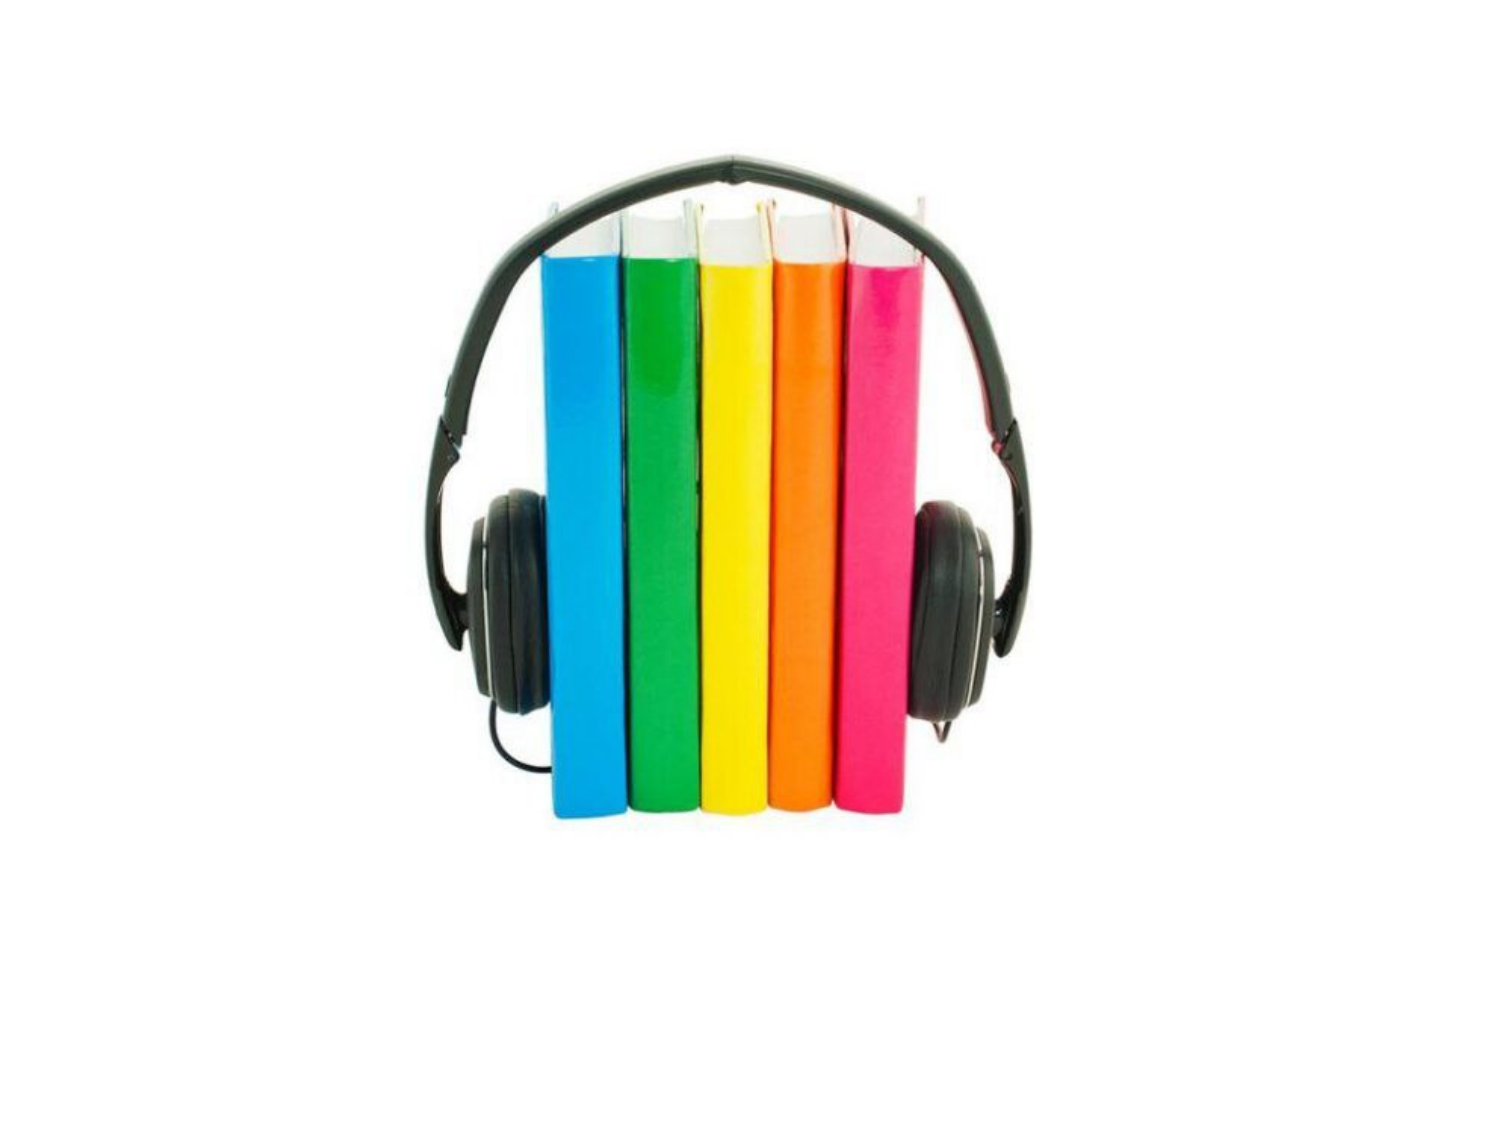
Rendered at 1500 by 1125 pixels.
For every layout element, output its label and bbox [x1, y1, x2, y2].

picture [0, 101, 1500, 871]
